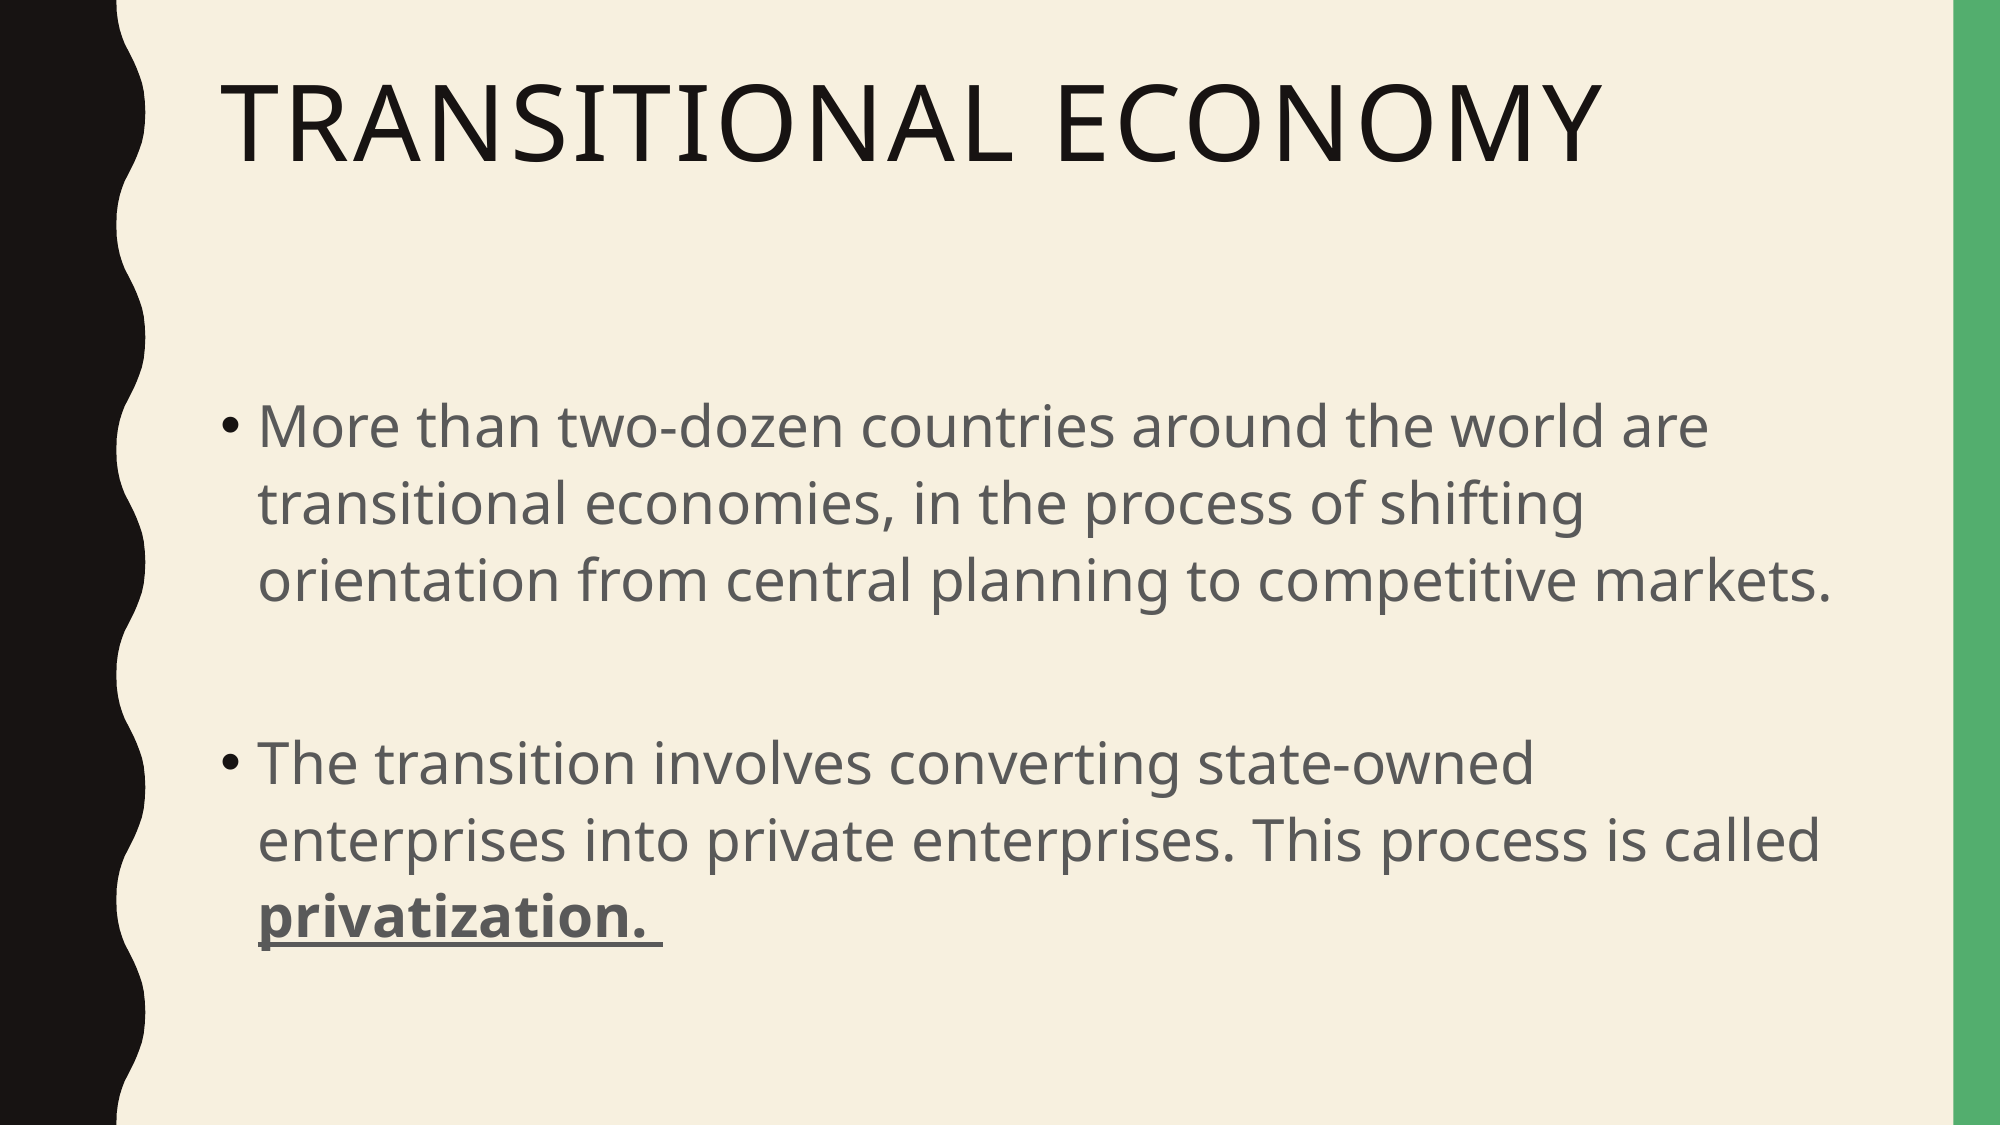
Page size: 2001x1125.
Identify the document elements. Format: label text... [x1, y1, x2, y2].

title Transitional Economy [205, 62, 1875, 308]
list More than two-dozen countries around the world are transitional economies, in the process of shifting orientation from central planning to competitive markets. The transition involves converting state-owned enterprises into private enterprises. This process is called privatization. [205, 375, 1875, 965]
